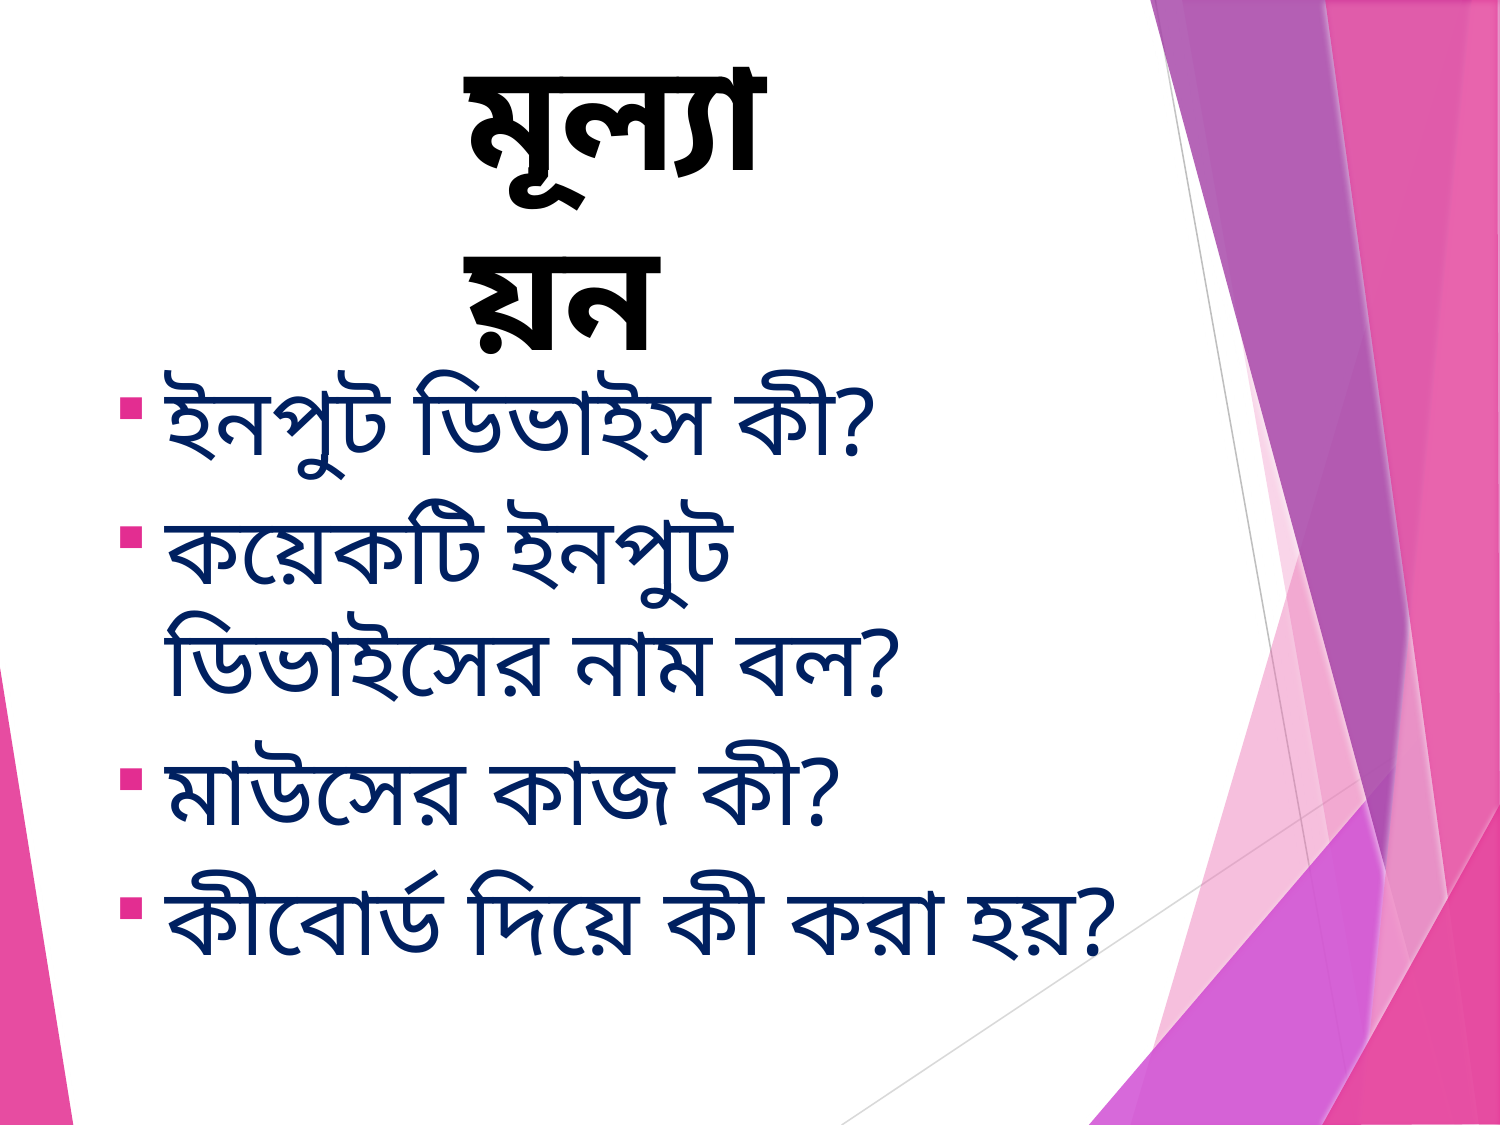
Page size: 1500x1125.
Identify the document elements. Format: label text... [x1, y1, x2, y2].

title মূল্যায়ন [447, 9, 866, 232]
list ইনপুট ডিভাইস কী? কয়েকটি ইনপুট ডিভাইসের নাম বল? মাউসের কাজ কী? কীবোর্ড দিয়ে কী করা হয়? [99, 354, 1142, 992]
